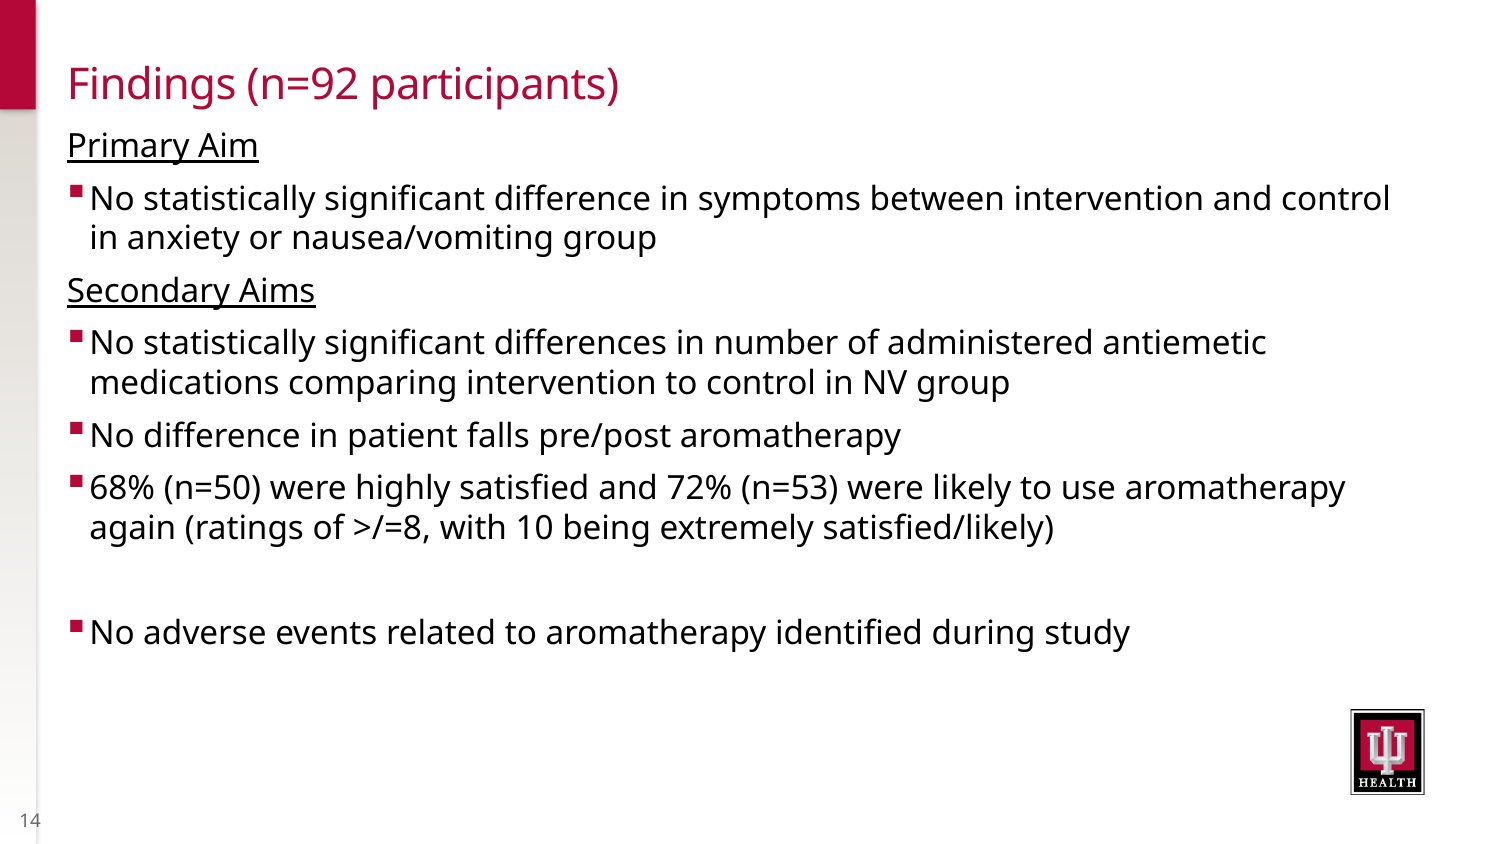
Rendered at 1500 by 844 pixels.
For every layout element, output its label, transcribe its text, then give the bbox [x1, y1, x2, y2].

picture [1350, 710, 1429, 795]
title Findings (n=92 participants) [66, 61, 1429, 109]
list Primary Aim No statistically significant difference in symptoms between intervention and control in anxiety or nausea/vomiting group Secondary Aims No statistically significant differences in number of administered antiemetic medications comparing intervention to control in NV group No difference in patient falls pre/post aromatherapy 68% (n=50) were highly satisfied and 72% (n=53) were likely to use aromatherapy again (ratings of >/=8, with 10 being extremely satisfied/likely) No adverse events related to aromatherapy identified during study [66, 109, 1429, 710]
slide_number 14 [19, 798, 138, 844]
